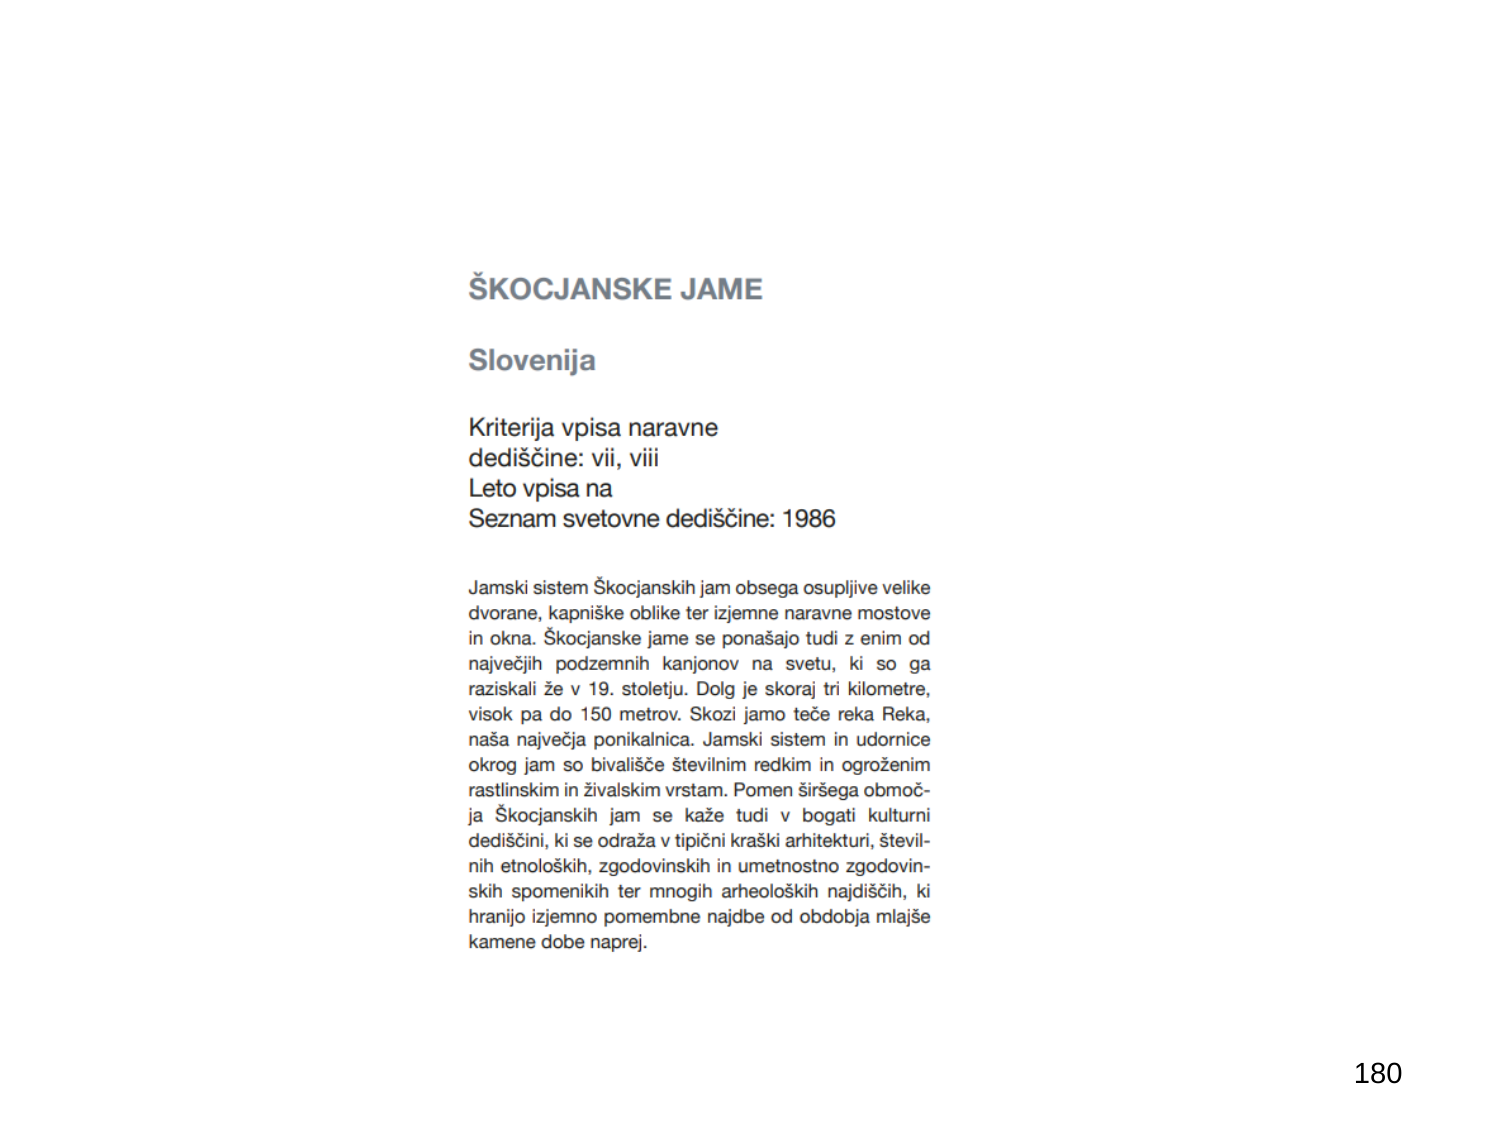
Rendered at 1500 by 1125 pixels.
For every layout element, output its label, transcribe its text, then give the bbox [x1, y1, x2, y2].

slide_number 180 [1339, 1046, 1487, 1112]
picture [407, 134, 996, 1124]
